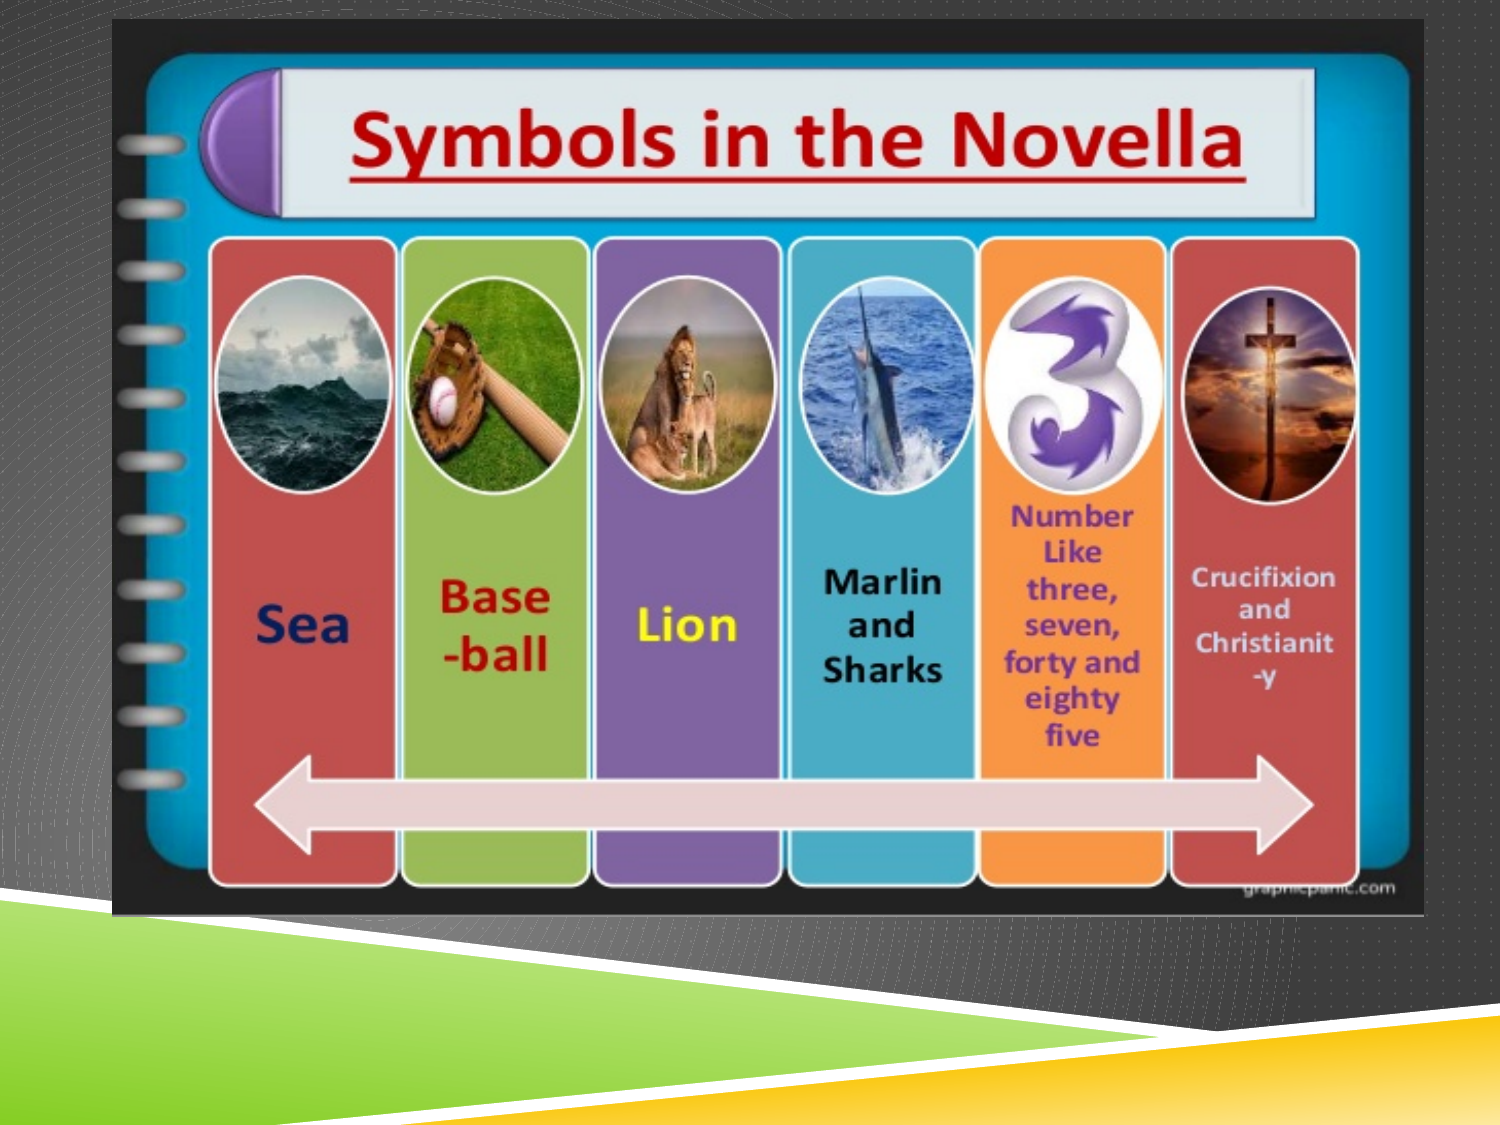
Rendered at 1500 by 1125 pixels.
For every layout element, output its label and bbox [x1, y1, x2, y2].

list [111, 18, 1424, 918]
